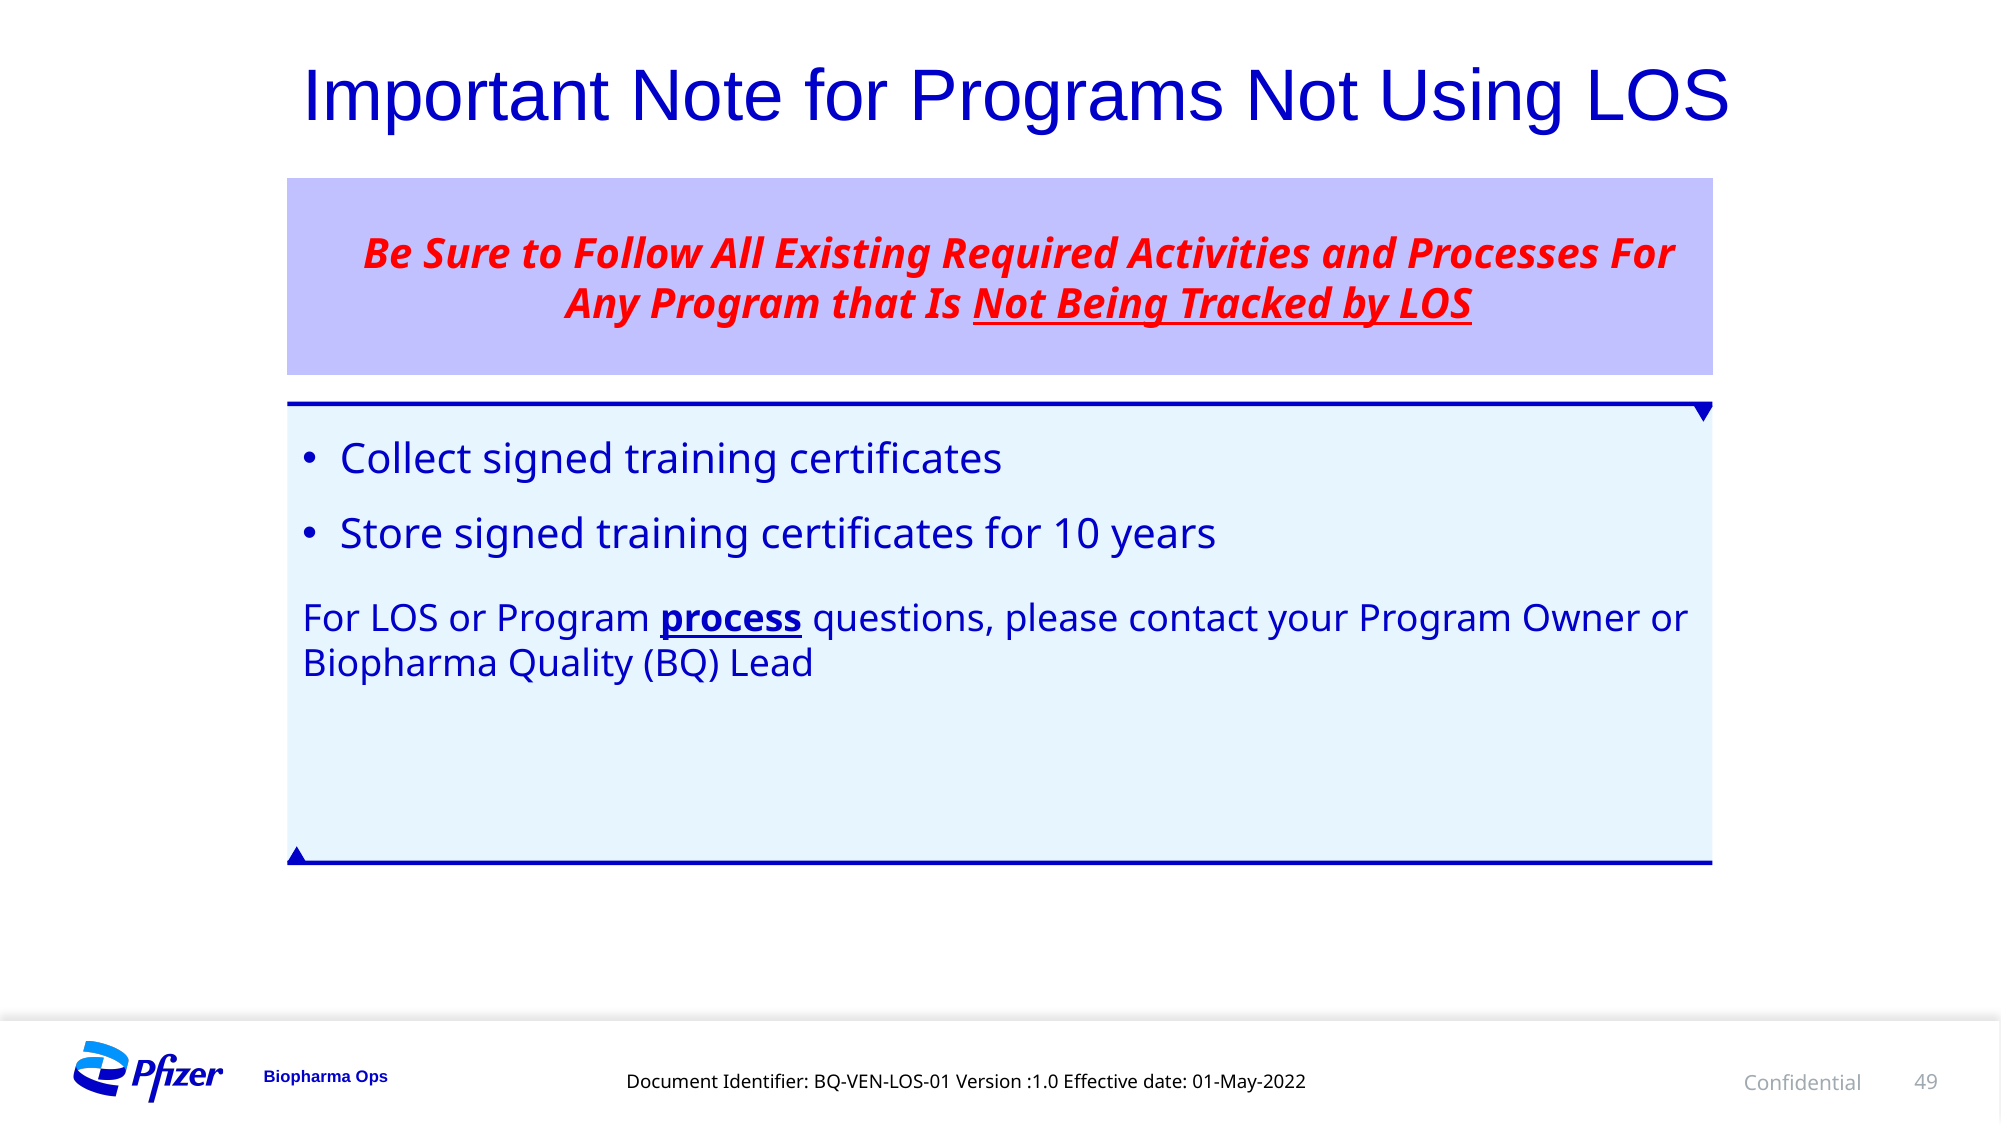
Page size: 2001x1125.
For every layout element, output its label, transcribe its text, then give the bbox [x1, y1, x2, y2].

text_box Collect signed training certificates Store signed training certificates for 10 years For LOS or Program process questions, please contact your Program Owner or Biopharma Quality (BQ) Lead [287, 422, 1713, 860]
title Important Note for Programs Not Using LOS [287, 0, 1782, 206]
text_box [286, 860, 1713, 866]
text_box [287, 401, 1713, 422]
text_box [285, 844, 308, 864]
text_box Be Sure to Follow All Existing Required Activities and Processes For Any Program that Is Not Being Tracked by LOS [287, 178, 1713, 375]
text_box Document Identifier: BQ-VEN-LOS-01 Version :1.0 Effective date: 01-May-2022 [611, 1062, 1330, 1100]
